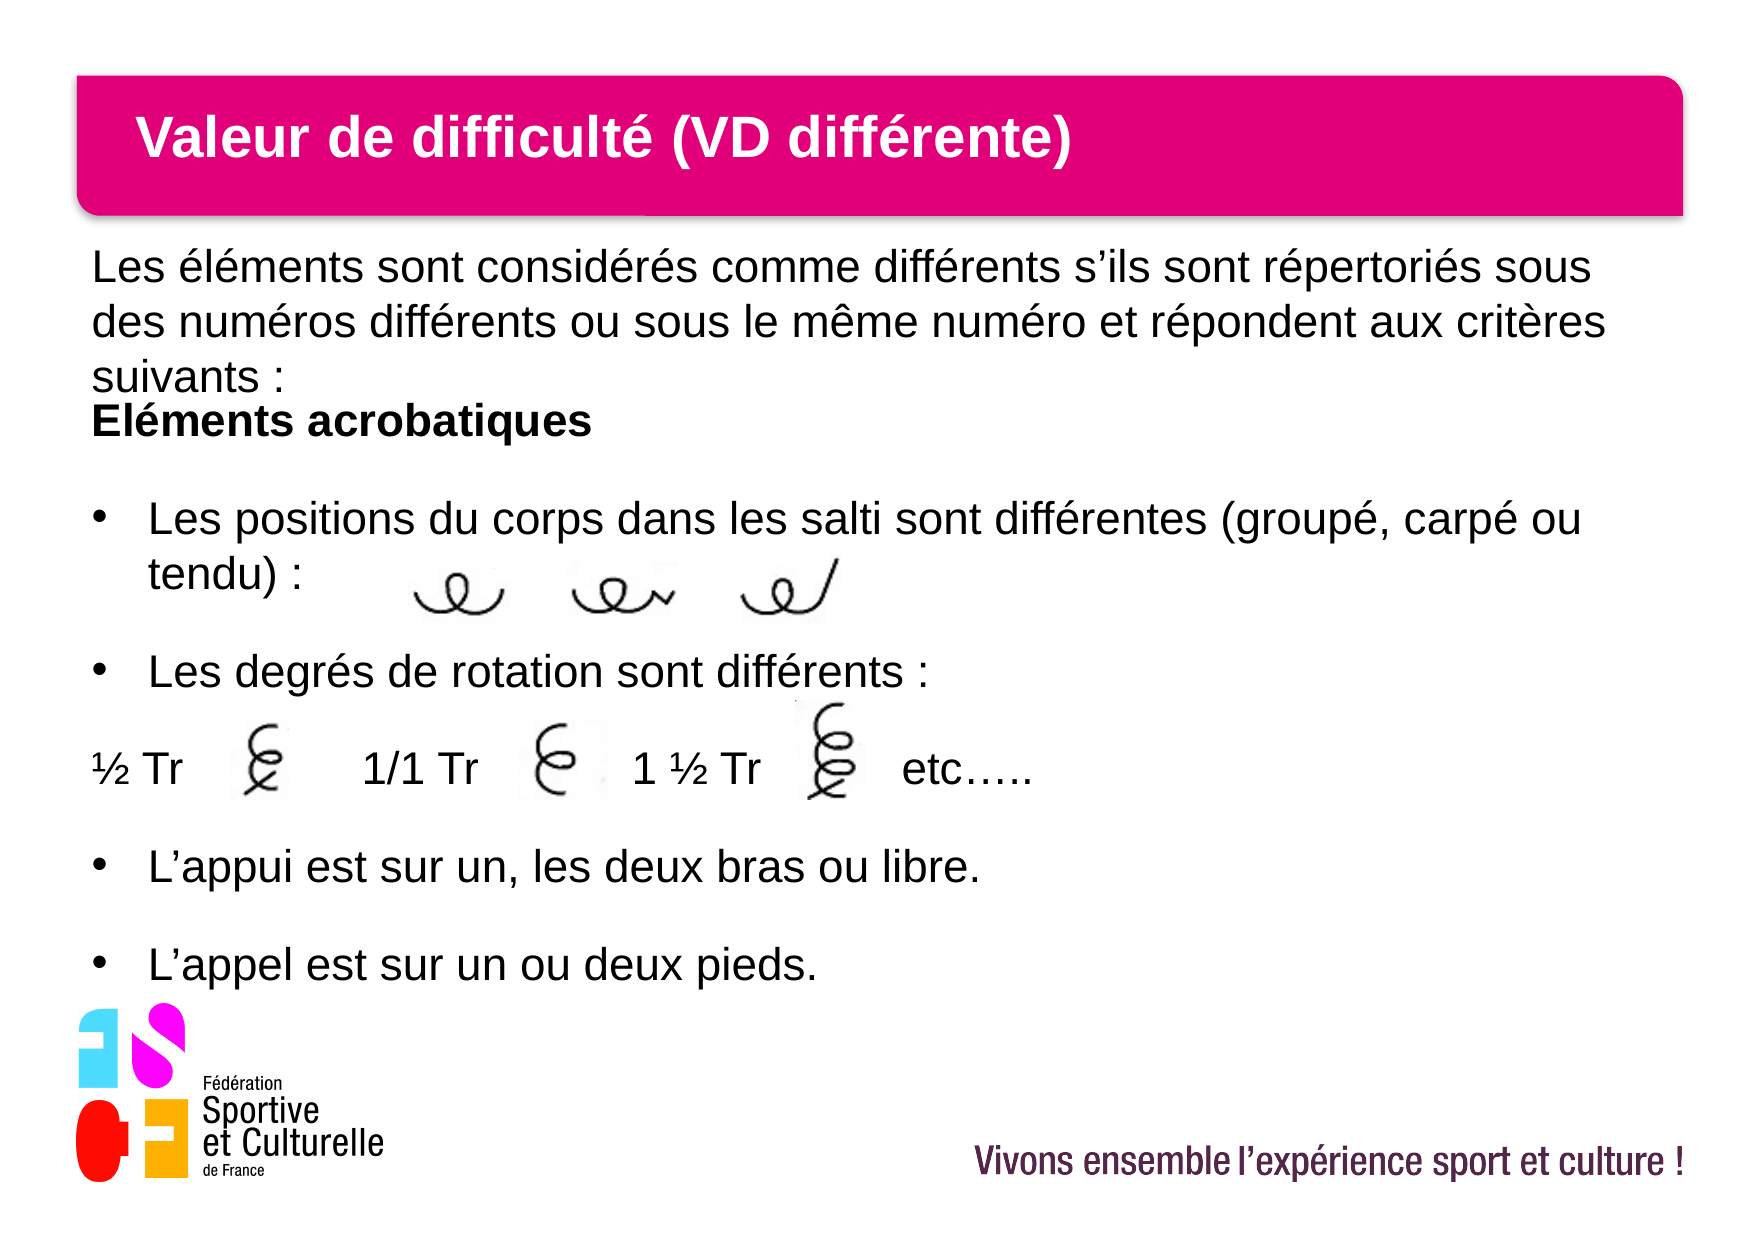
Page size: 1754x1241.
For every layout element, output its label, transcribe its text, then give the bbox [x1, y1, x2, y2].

text_box Les éléments sont considérés comme différents s’ils sont répertoriés sous des numéros différents ou sous le même numéro et répondent aux critères suivants : Eléments acrobatiques Les positions du corps dans les salti sont différentes (groupé, carpé ou tendu) : Les degrés de rotation sont différents : ½ Tr 1/1 Tr 1 ½ Tr etc….. L’appui est sur un, les deux bras ou libre. L’appel est sur un ou deux pieds. [76, 229, 1684, 997]
picture [794, 700, 880, 800]
picture [567, 561, 678, 626]
picture [739, 552, 843, 624]
picture [229, 719, 297, 800]
title Valeur de difficulté (VD différente) [76, 75, 1684, 216]
text_box [48, 242, 1706, 1129]
picture [406, 554, 512, 628]
picture [76, 1129, 383, 1182]
picture [518, 719, 609, 800]
picture [974, 1144, 1682, 1182]
